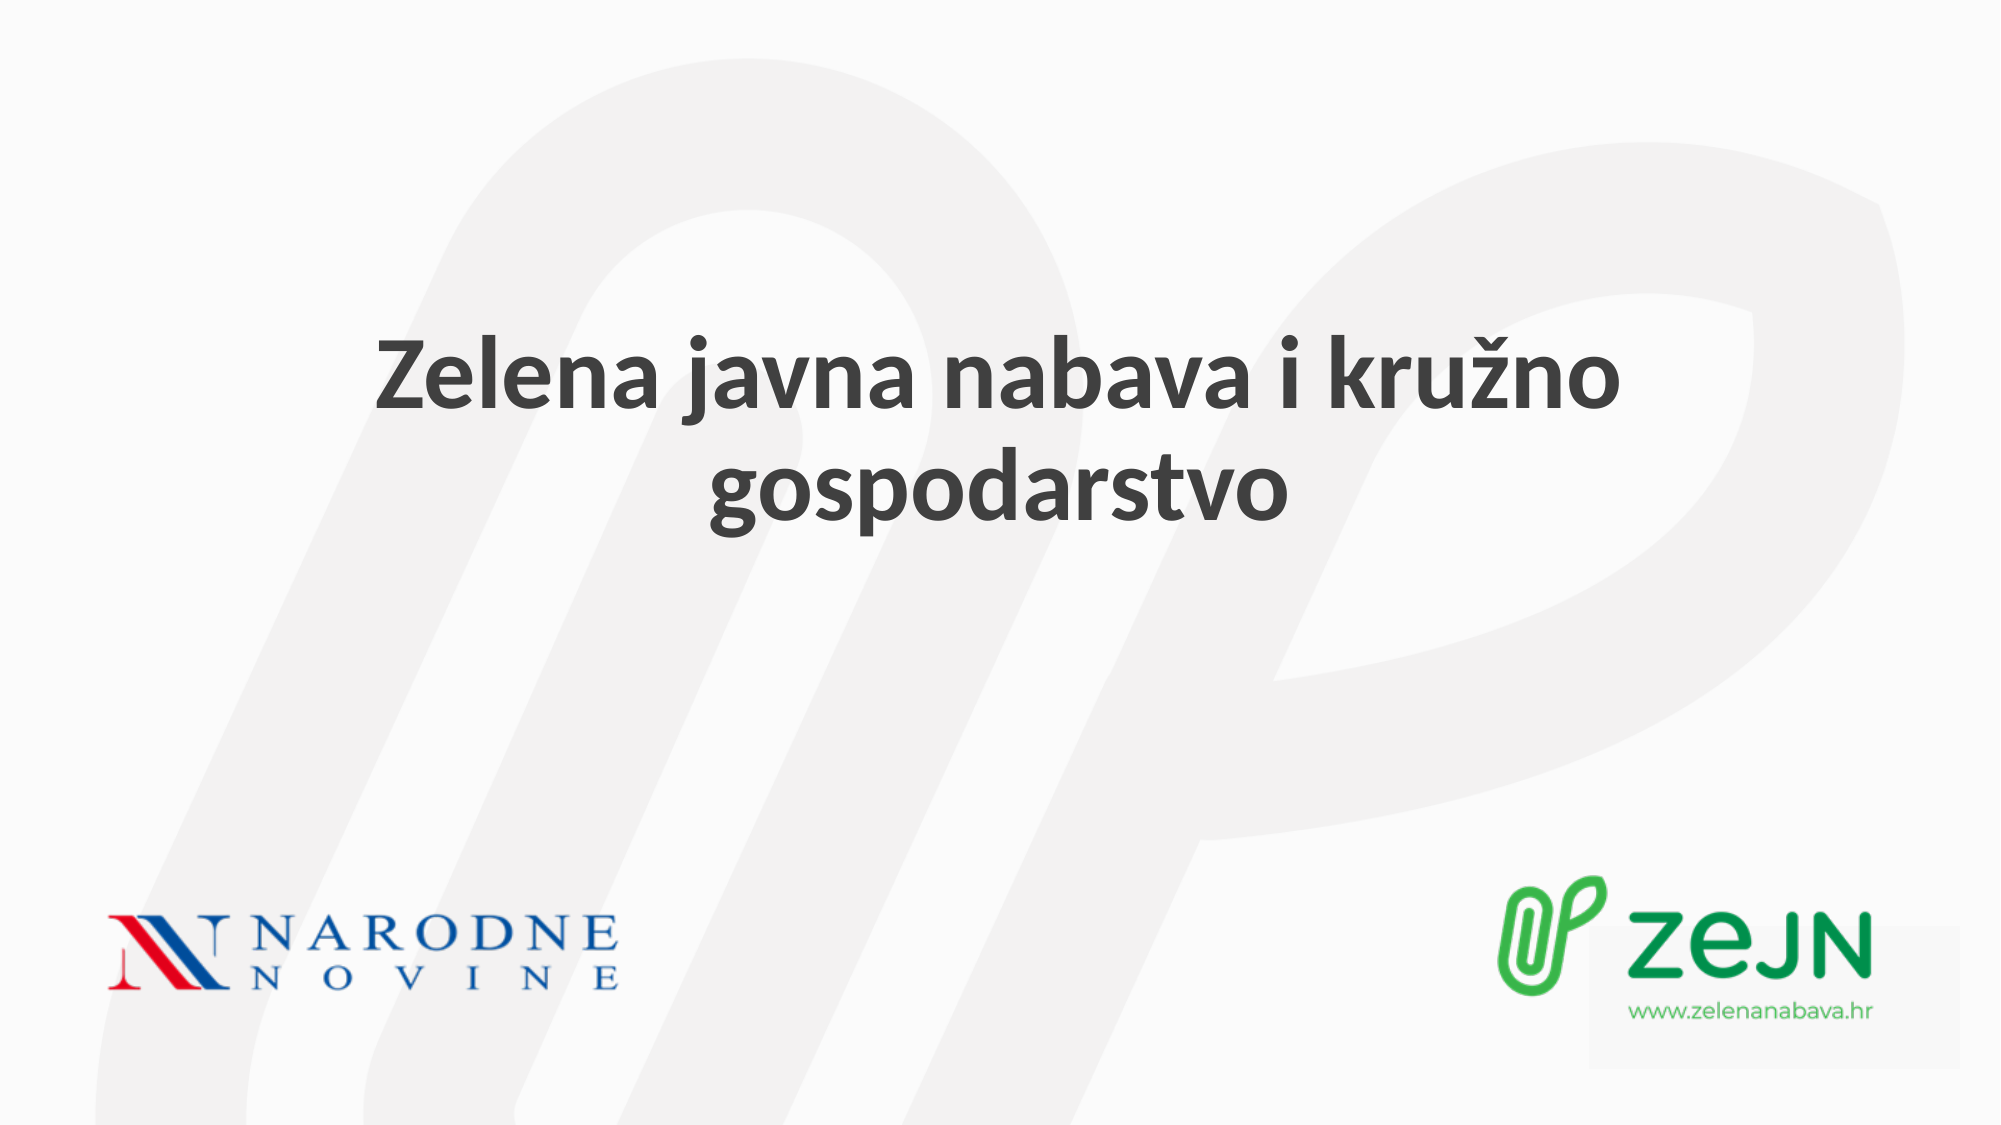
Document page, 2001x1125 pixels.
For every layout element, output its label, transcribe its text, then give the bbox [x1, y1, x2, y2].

picture [0, 0, 2000, 1125]
title Zelena javna nabava i kružno gospodarstvo [102, 295, 1898, 459]
